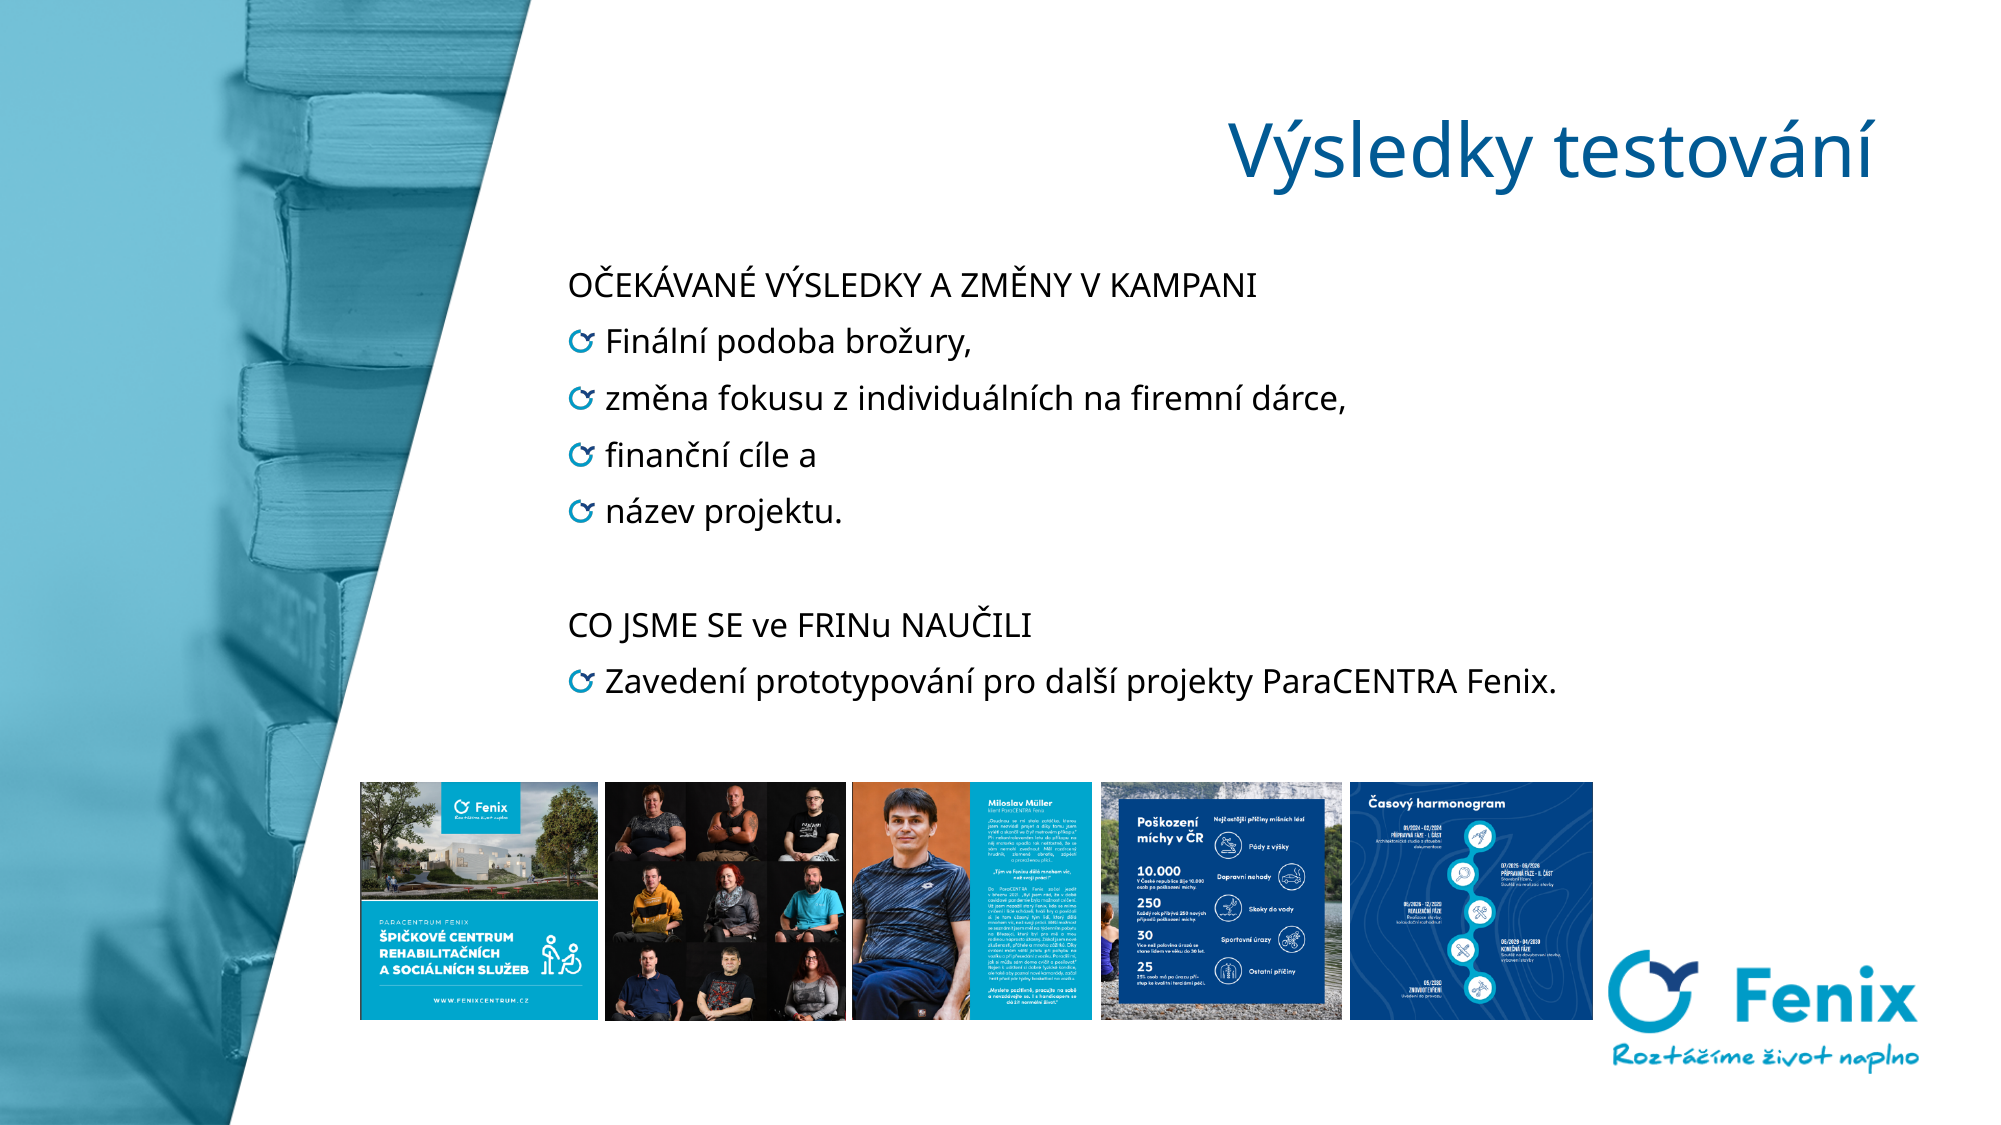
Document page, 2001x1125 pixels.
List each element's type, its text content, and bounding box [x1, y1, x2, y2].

list OČEKÁVANÉ VÝSLEDKY A ZMĚNY V KAMPANI Finální podoba brožury, změna fokusu z individuálních na firemní dárce, finanční cíle a název projektu. CO JSME SE ve FRINu NAUČILI Zavedení prototypování pro další projekty ParaCENTRA Fenix. [552, 260, 1891, 980]
picture [0, 0, 2001, 1125]
title Výsledky testování [552, 64, 1891, 243]
